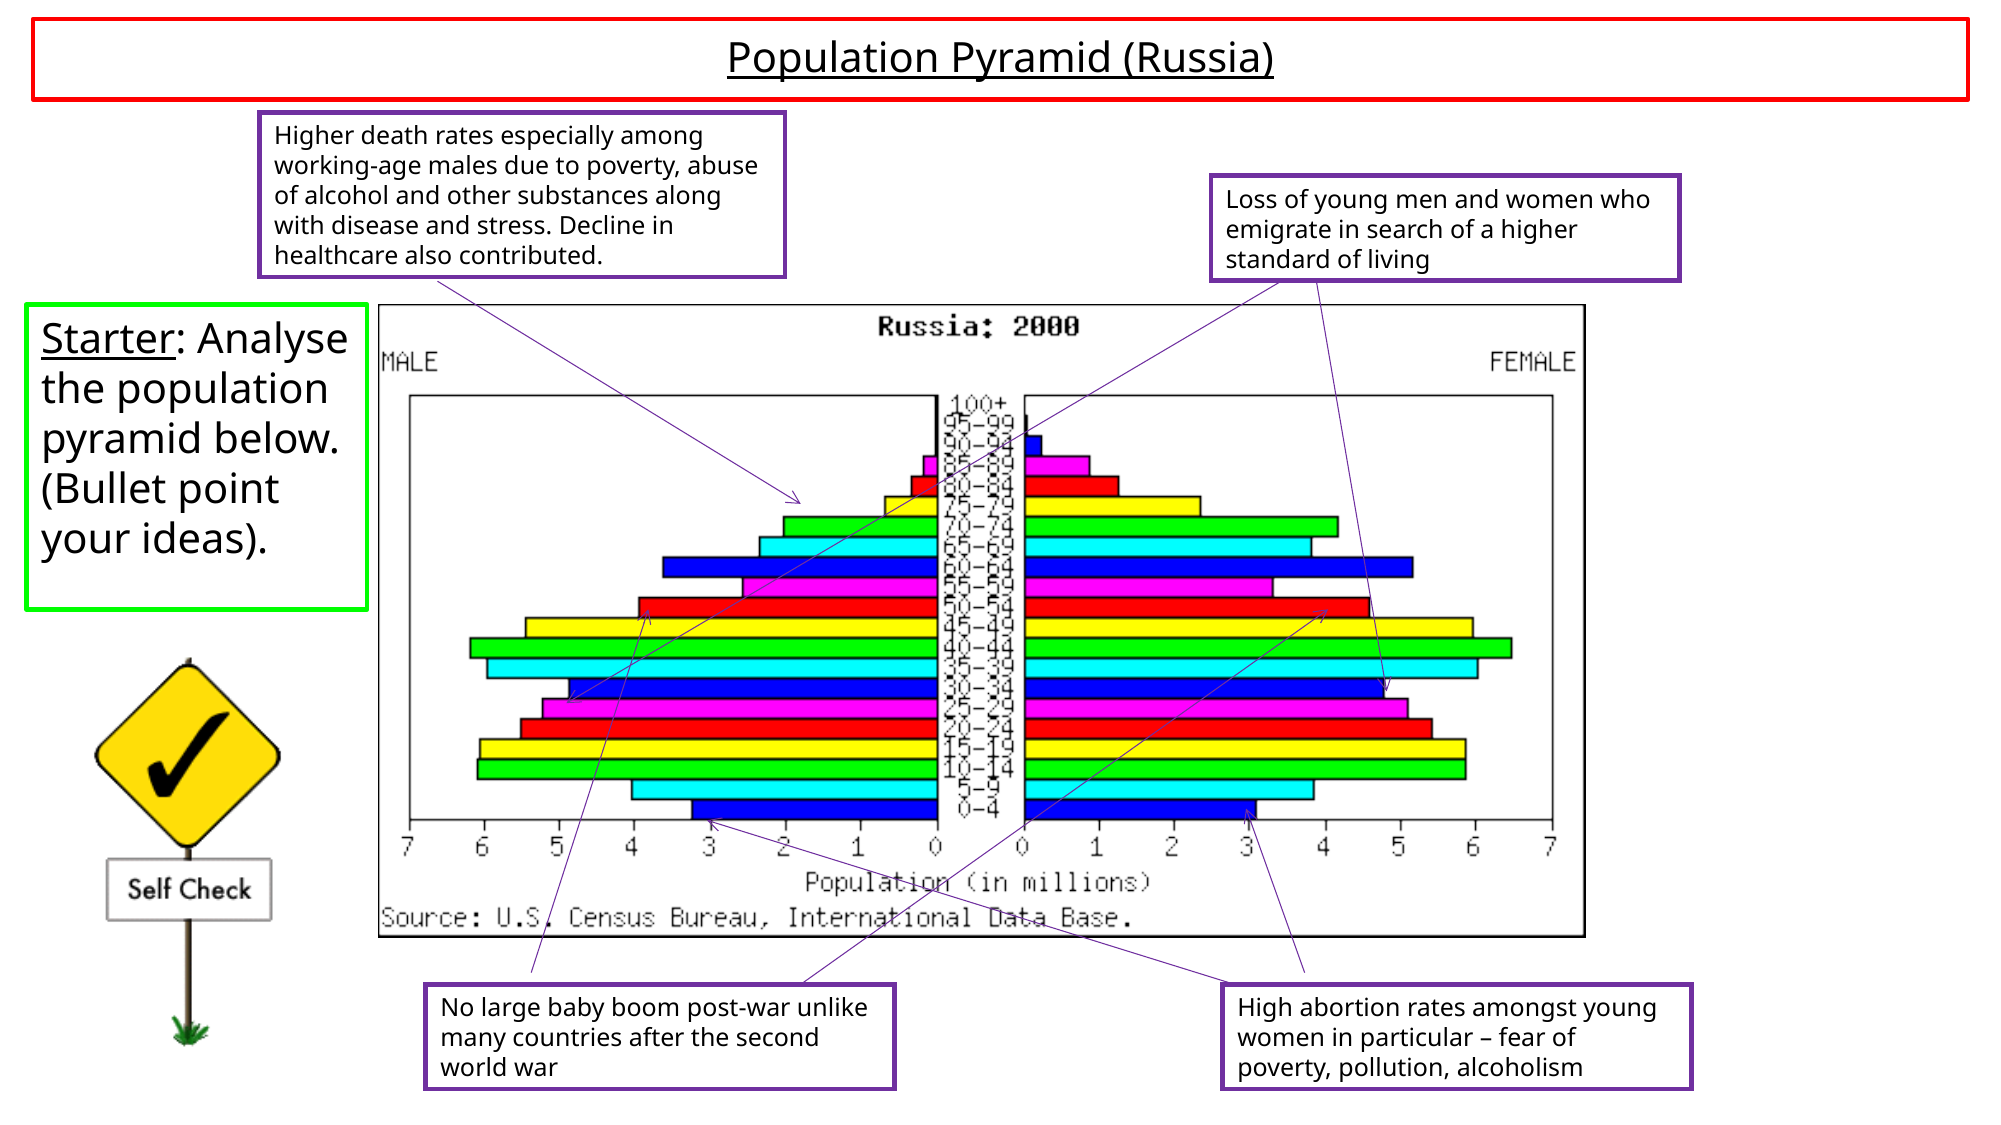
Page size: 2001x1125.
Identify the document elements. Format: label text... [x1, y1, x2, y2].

text_box High abortion rates amongst young women in particular – fear of poverty, pollution, alcoholism [1222, 984, 1692, 1089]
text_box Loss of young men and women who emigrate in search of a higher standard of living [1210, 175, 1680, 281]
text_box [1235, 920, 1329, 985]
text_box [408, 732, 772, 850]
text_box Higher death rates especially among working-age males due to poverty, abuse of alcohol and other substances along with disease and stress. Decline in healthcare also contributed. [259, 112, 786, 278]
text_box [706, 820, 1235, 985]
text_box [1282, 451, 1557, 522]
text_box No large baby boom post-war unlike many countries after the second world war [425, 984, 895, 1089]
picture [378, 304, 800, 938]
picture [1282, 304, 1586, 938]
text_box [1235, 861, 1358, 920]
text_box Starter: Analyse the population pyramid below. (Bullet point your ideas). [26, 304, 368, 610]
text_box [437, 281, 801, 504]
picture [88, 648, 286, 1050]
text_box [566, 281, 1282, 704]
title Population Pyramid (Russia) [33, 19, 1968, 100]
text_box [800, 609, 1329, 861]
